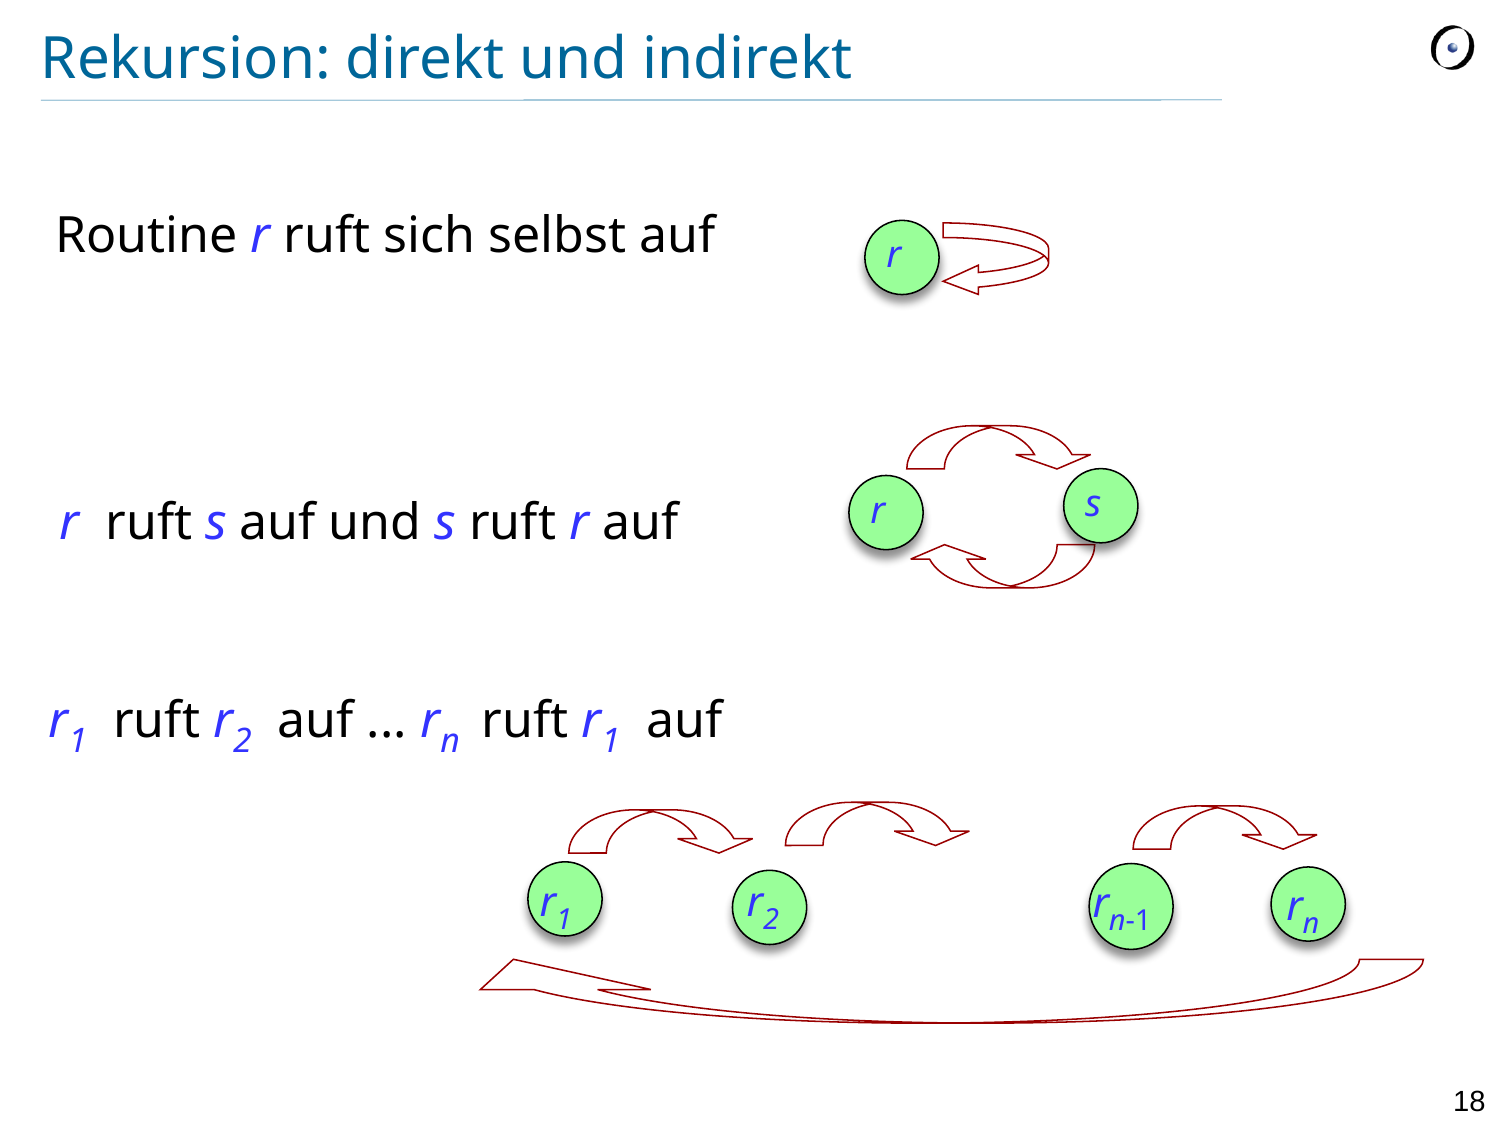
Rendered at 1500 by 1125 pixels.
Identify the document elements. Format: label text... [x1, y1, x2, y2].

text_box r [886, 230, 926, 284]
text_box rn [1286, 870, 1369, 925]
text_box [785, 802, 970, 846]
text_box [732, 878, 807, 945]
text_box r1 ruft r2 auf ... rn ruft r1 auf [33, 671, 823, 774]
text_box [1114, 863, 1148, 867]
text_box [1063, 468, 1138, 543]
text_box [1089, 891, 1171, 950]
text_box r1 [539, 866, 590, 920]
text_box r [870, 485, 910, 539]
text_box r2 [746, 866, 797, 920]
text_box [910, 544, 1092, 588]
text_box [480, 959, 1424, 1024]
text_box [906, 425, 1091, 469]
text_box [848, 475, 924, 550]
text_box Routine r ruft sich selbst auf [40, 195, 802, 287]
text_box [547, 861, 583, 866]
title Rekursion: direkt und indirekt [40, 18, 1344, 91]
list r ruft s auf und s ruft r auf [44, 482, 801, 610]
text_box [864, 220, 940, 295]
text_box rn-1 [1092, 867, 1175, 922]
text_box [943, 222, 1049, 295]
text_box [527, 871, 603, 937]
text_box [568, 809, 753, 854]
text_box s [1085, 478, 1125, 533]
text_box [1293, 866, 1323, 870]
text_box [1271, 874, 1339, 942]
text_box [1133, 805, 1318, 850]
picture [1429, 20, 1476, 72]
